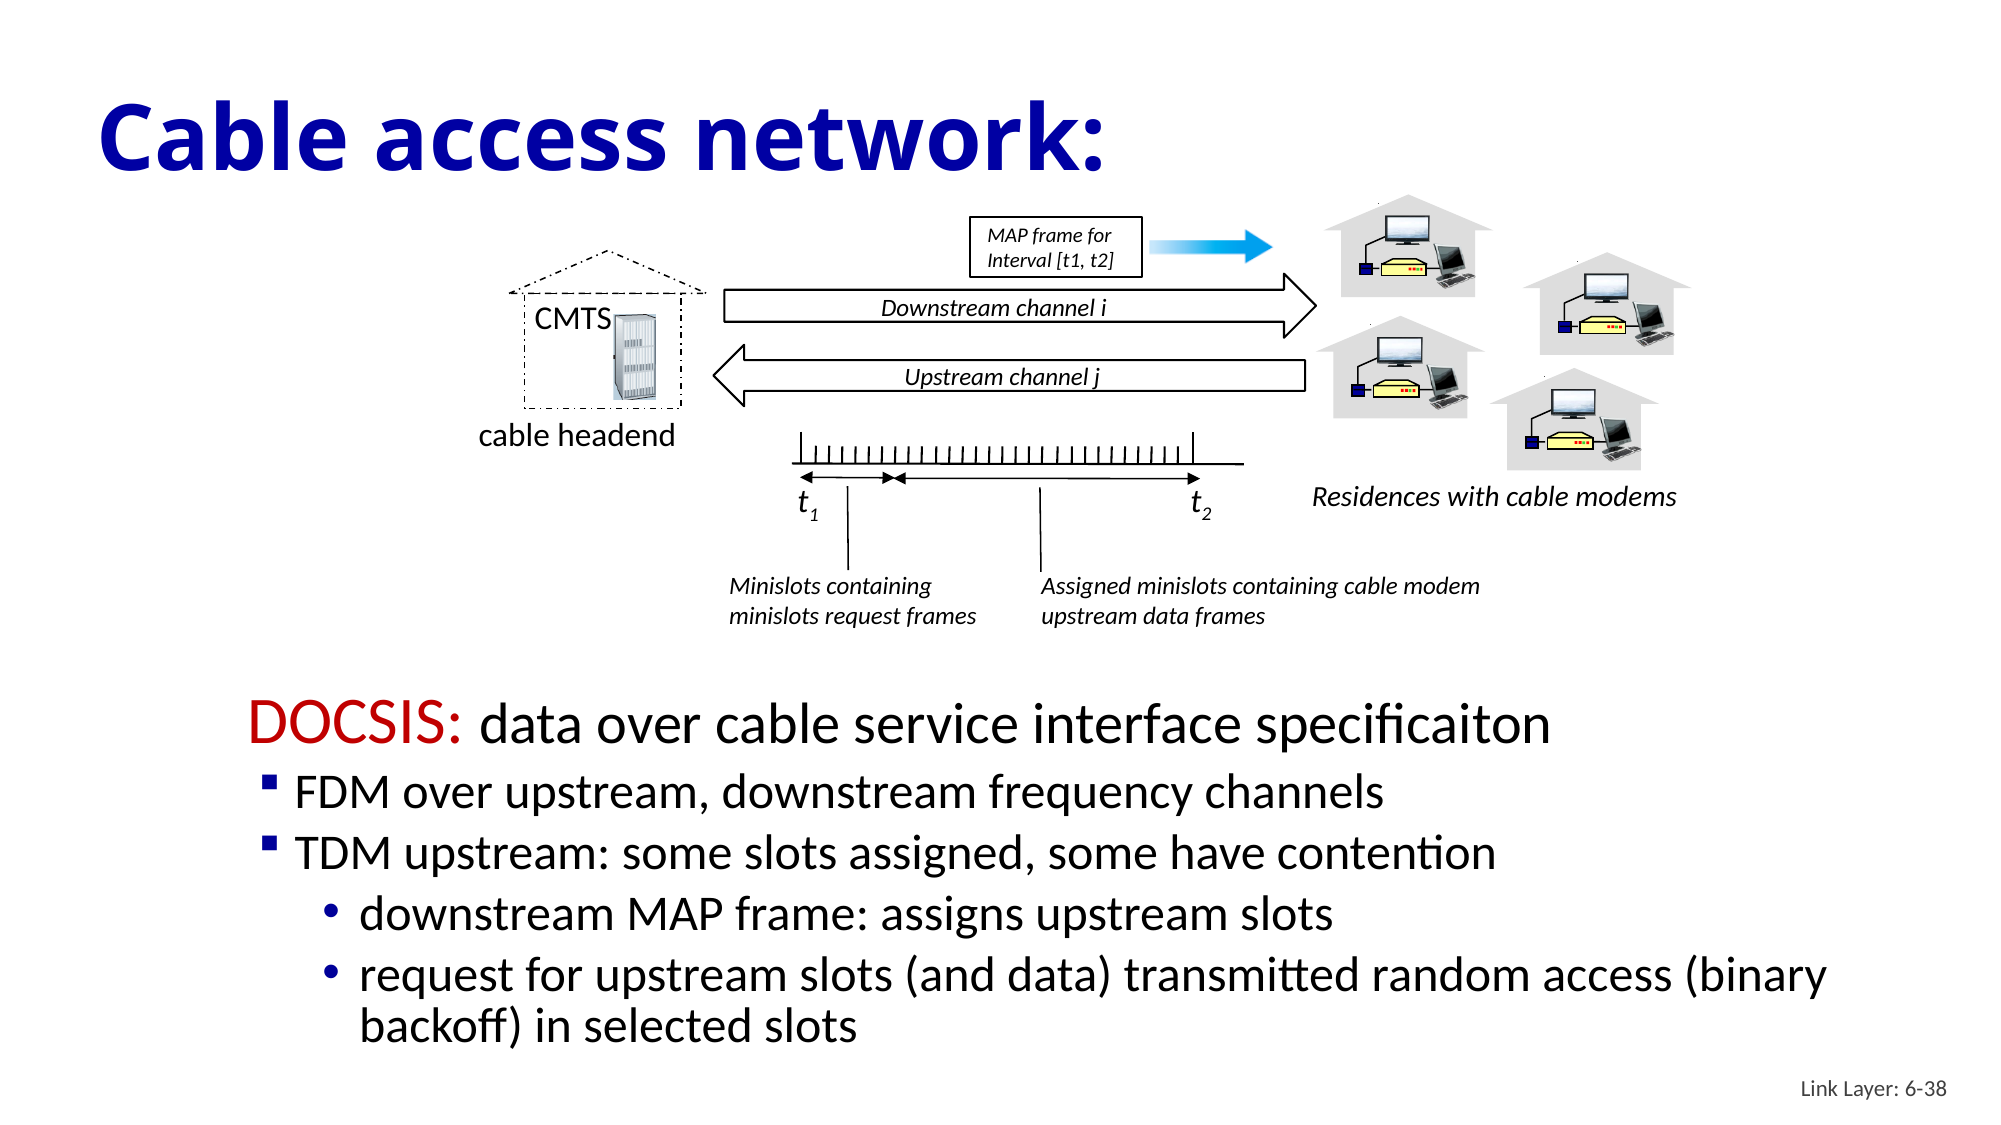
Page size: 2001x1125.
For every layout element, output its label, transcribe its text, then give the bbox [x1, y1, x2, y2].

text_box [712, 431, 1499, 639]
text_box DOCSIS: data over cable service interface specificaiton FDM over upstream, downstream frequency channels TDM upstream: some slots assigned, some have contention downstream MAP frame: assigns upstream slots request for upstream slots (and data) transmitted random access (binary backoff) in selected slots [232, 682, 1864, 1058]
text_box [1522, 252, 1692, 355]
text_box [1323, 194, 1494, 297]
text_box [1116, 360, 1306, 391]
text_box [713, 344, 889, 407]
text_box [1489, 367, 1660, 471]
picture [613, 313, 656, 400]
text_box [724, 289, 866, 322]
text_box Residences with cable modems [1499, 470, 1693, 520]
text_box Upstream channel j [889, 353, 1116, 398]
text_box [1122, 273, 1317, 338]
text_box [508, 250, 707, 294]
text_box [970, 213, 1284, 280]
text_box cable headend [419, 413, 736, 461]
text_box Downstream channel i [866, 283, 1122, 329]
title Cable access network: [80, 67, 1977, 215]
text_box [524, 294, 682, 409]
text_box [1315, 315, 1486, 419]
text_box CMTS [519, 294, 676, 344]
slide_number Link Layer: 6-38 [1512, 1056, 1963, 1117]
